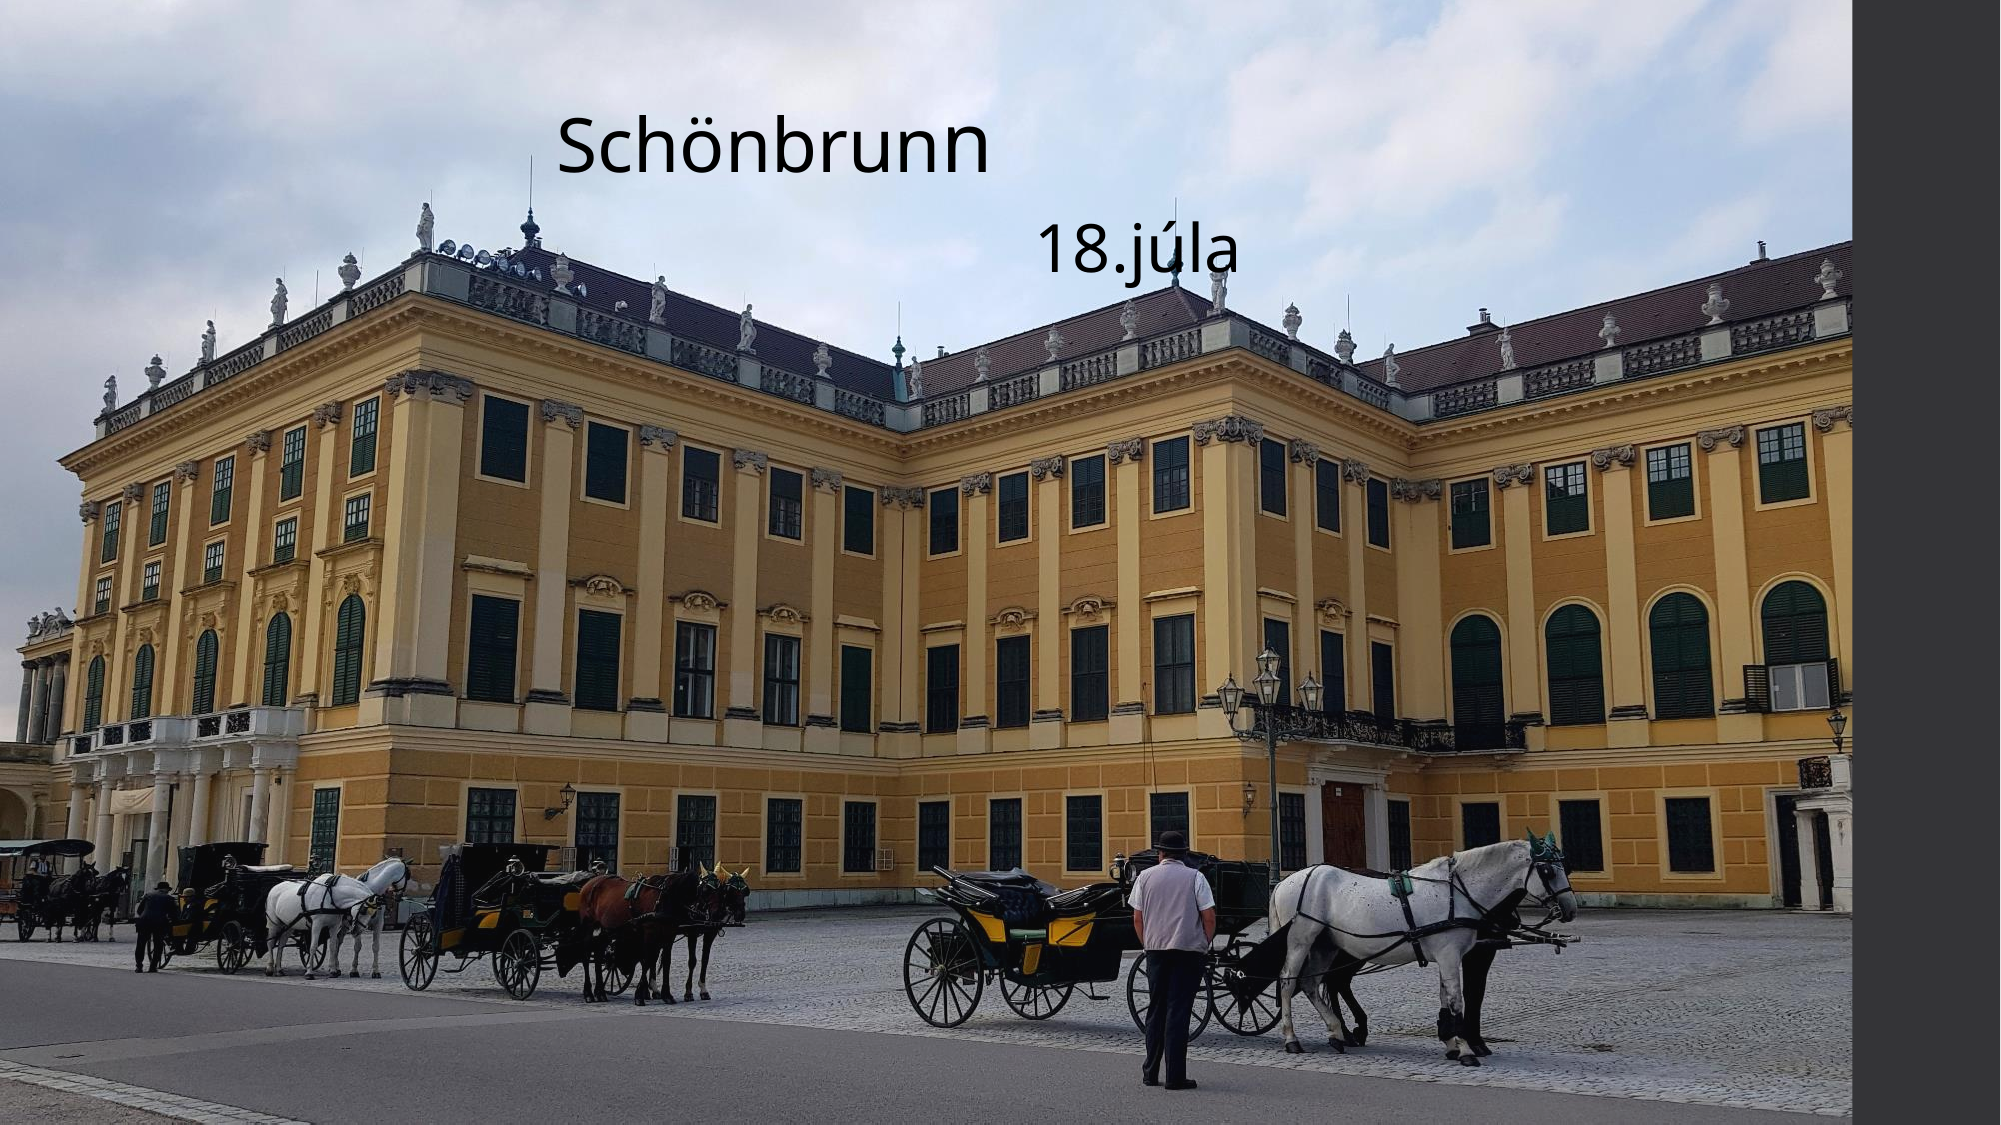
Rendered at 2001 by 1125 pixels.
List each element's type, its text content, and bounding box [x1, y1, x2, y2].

text_box Schönbrunn 18.júla [541, 82, 1258, 297]
picture [0, 0, 1852, 1125]
